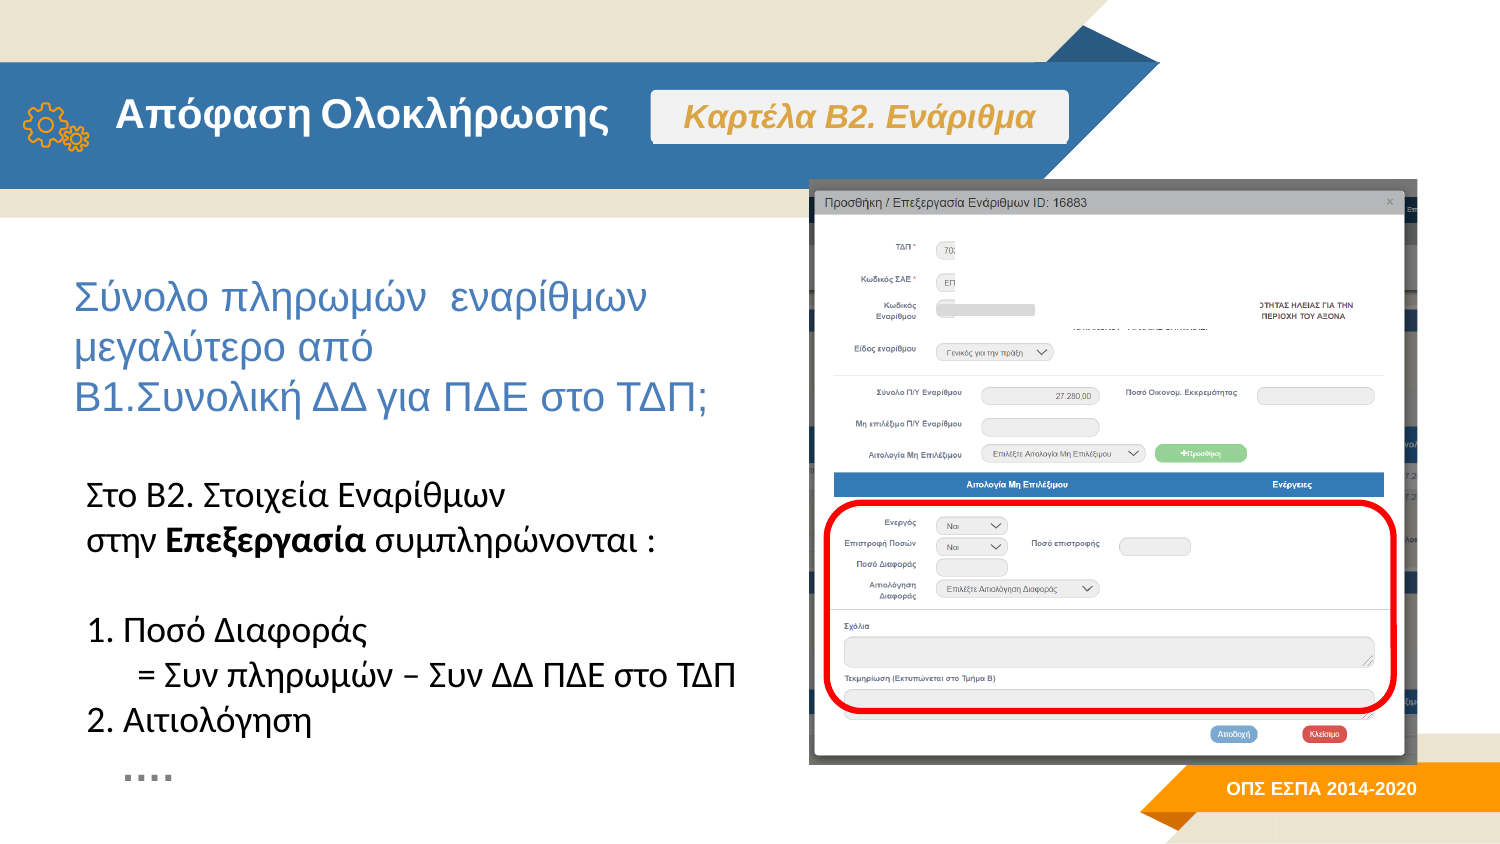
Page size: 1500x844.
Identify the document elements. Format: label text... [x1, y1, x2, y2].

text_box Απόφαση Ολοκλήρωσης [100, 79, 1063, 145]
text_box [650, 89, 1070, 145]
text_box Σύνολο πληρωμών εναρίθμων μεγαλύτερο από Β1.Συνολική ΔΔ για ΠΔΕ στο ΤΔΠ; Στο Β2. Στοιχεία Εναρίθμων στην Επεξεργασία συμπληρώνονται : 1. Ποσό Διαφοράς = Συν πληρωμών – Συν ΔΔ ΠΔΕ στο ΤΔΠ 2. Αιτιολόγηση …. [58, 262, 1453, 838]
picture [808, 179, 1418, 765]
